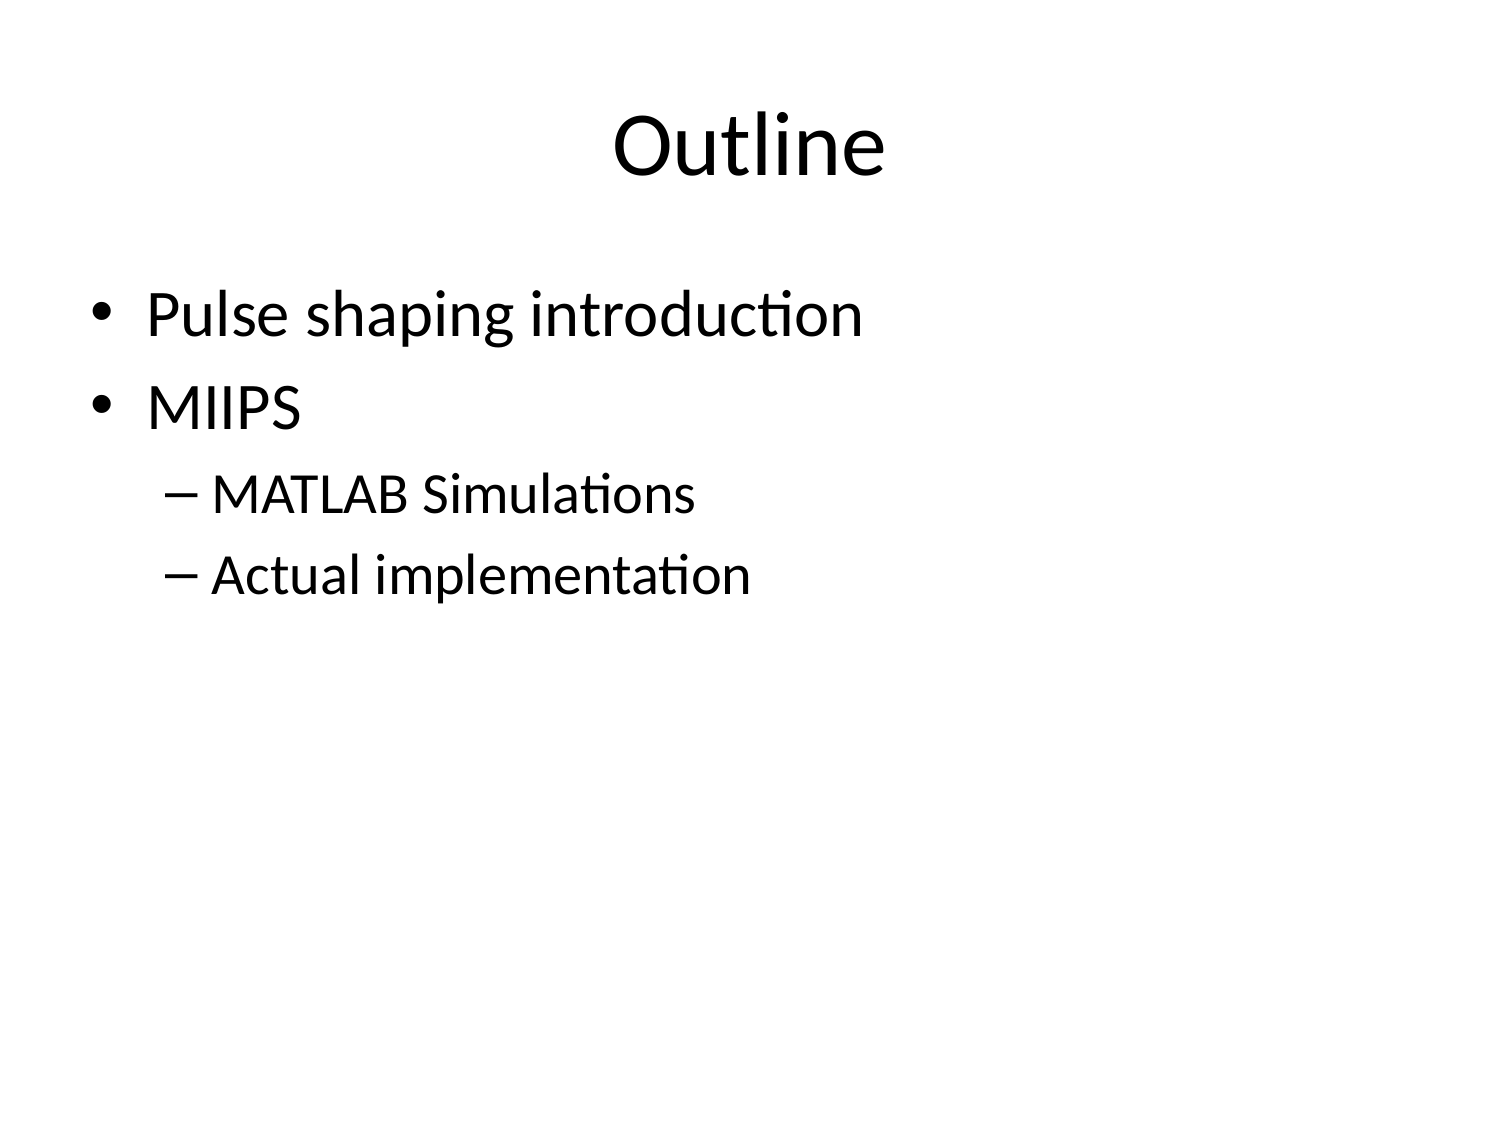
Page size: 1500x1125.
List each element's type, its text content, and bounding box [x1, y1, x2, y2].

title Outline [75, 45, 1425, 233]
list Pulse shaping introduction MIIPS MATLAB Simulations Actual implementation [75, 262, 1425, 1005]
